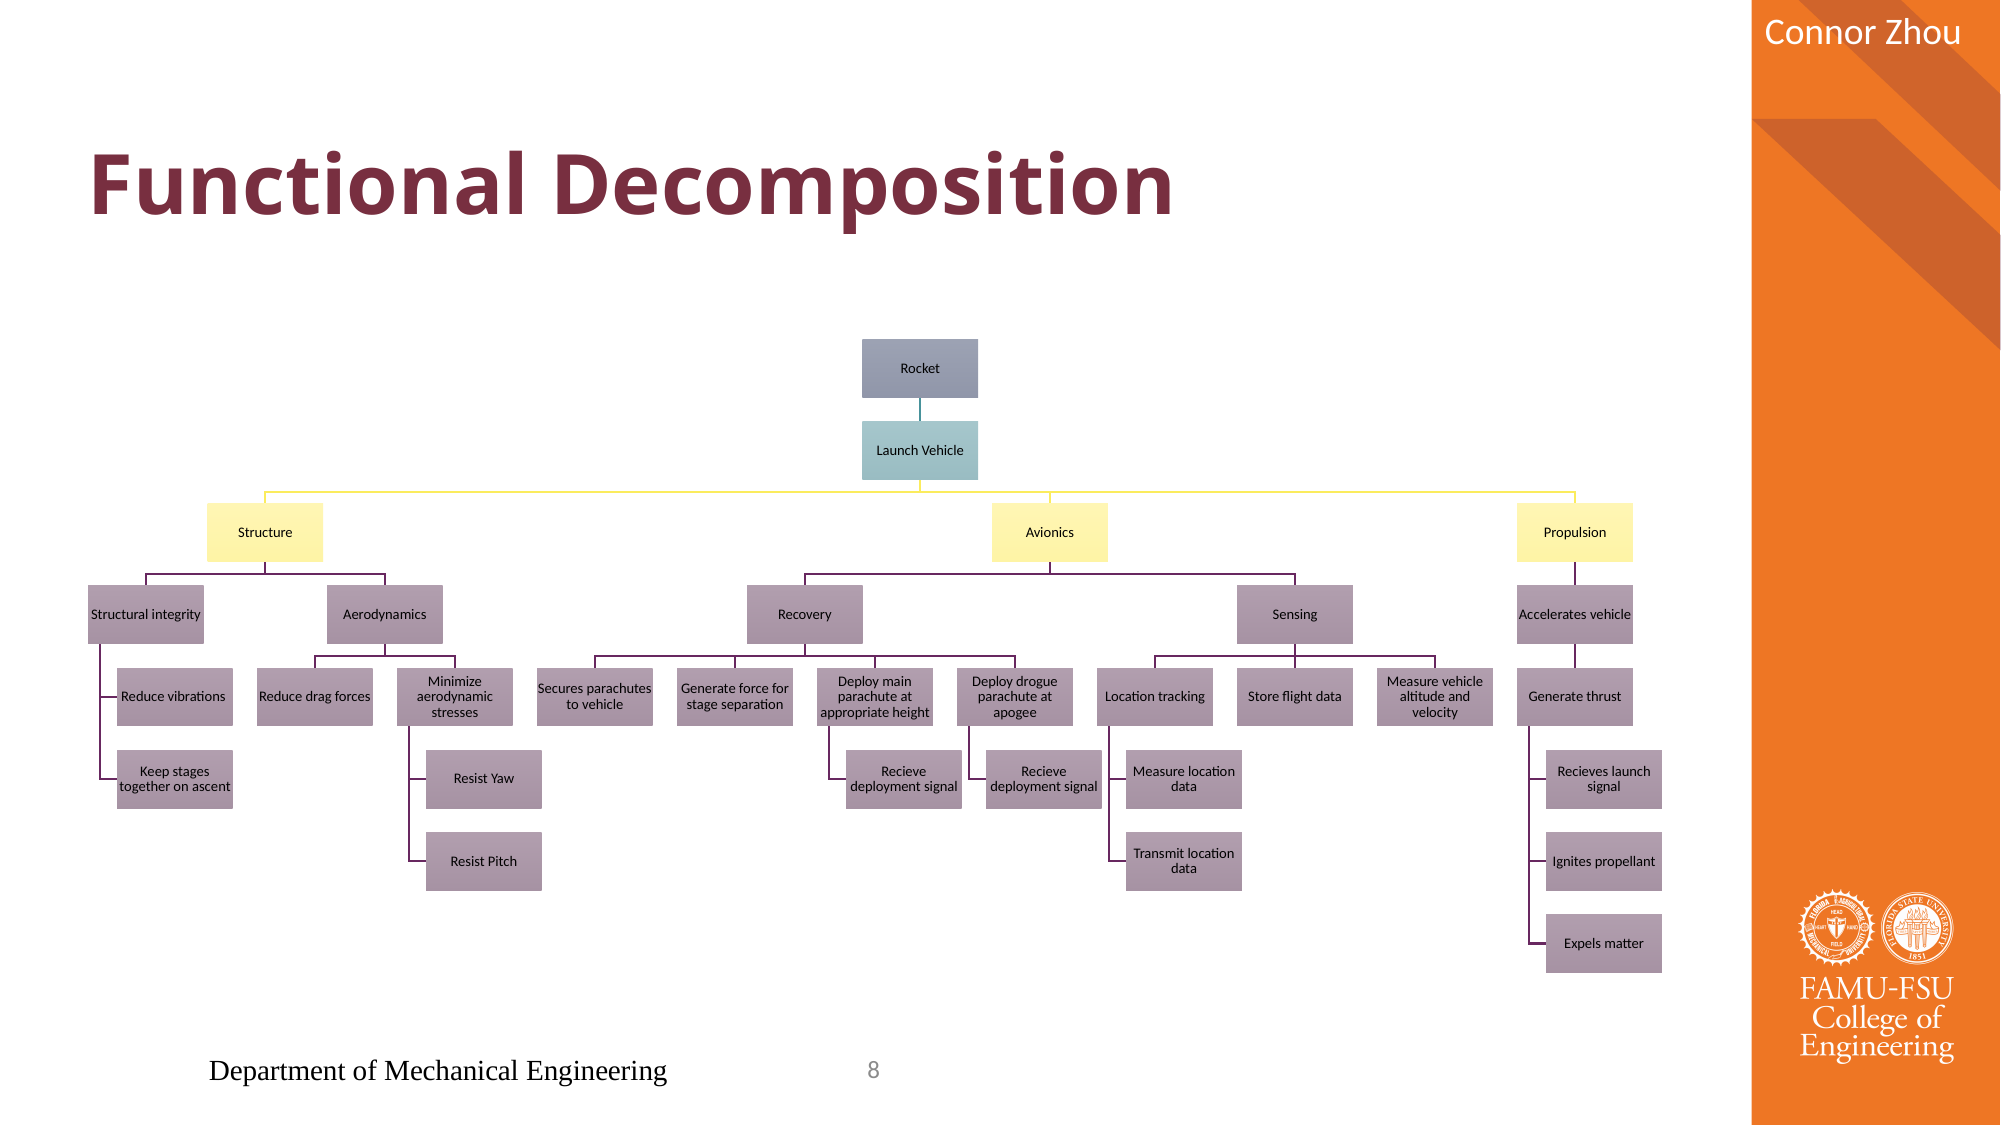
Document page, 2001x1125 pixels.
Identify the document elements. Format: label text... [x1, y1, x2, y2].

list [87, 299, 1663, 1013]
text_box Connor Zhou [1749, 0, 2000, 60]
footer Department of Mechanical Engineering [87, 1046, 789, 1092]
picture [1798, 889, 1954, 1064]
slide_number 8 [813, 1046, 934, 1092]
title Functional Decomposition [87, 75, 1663, 233]
